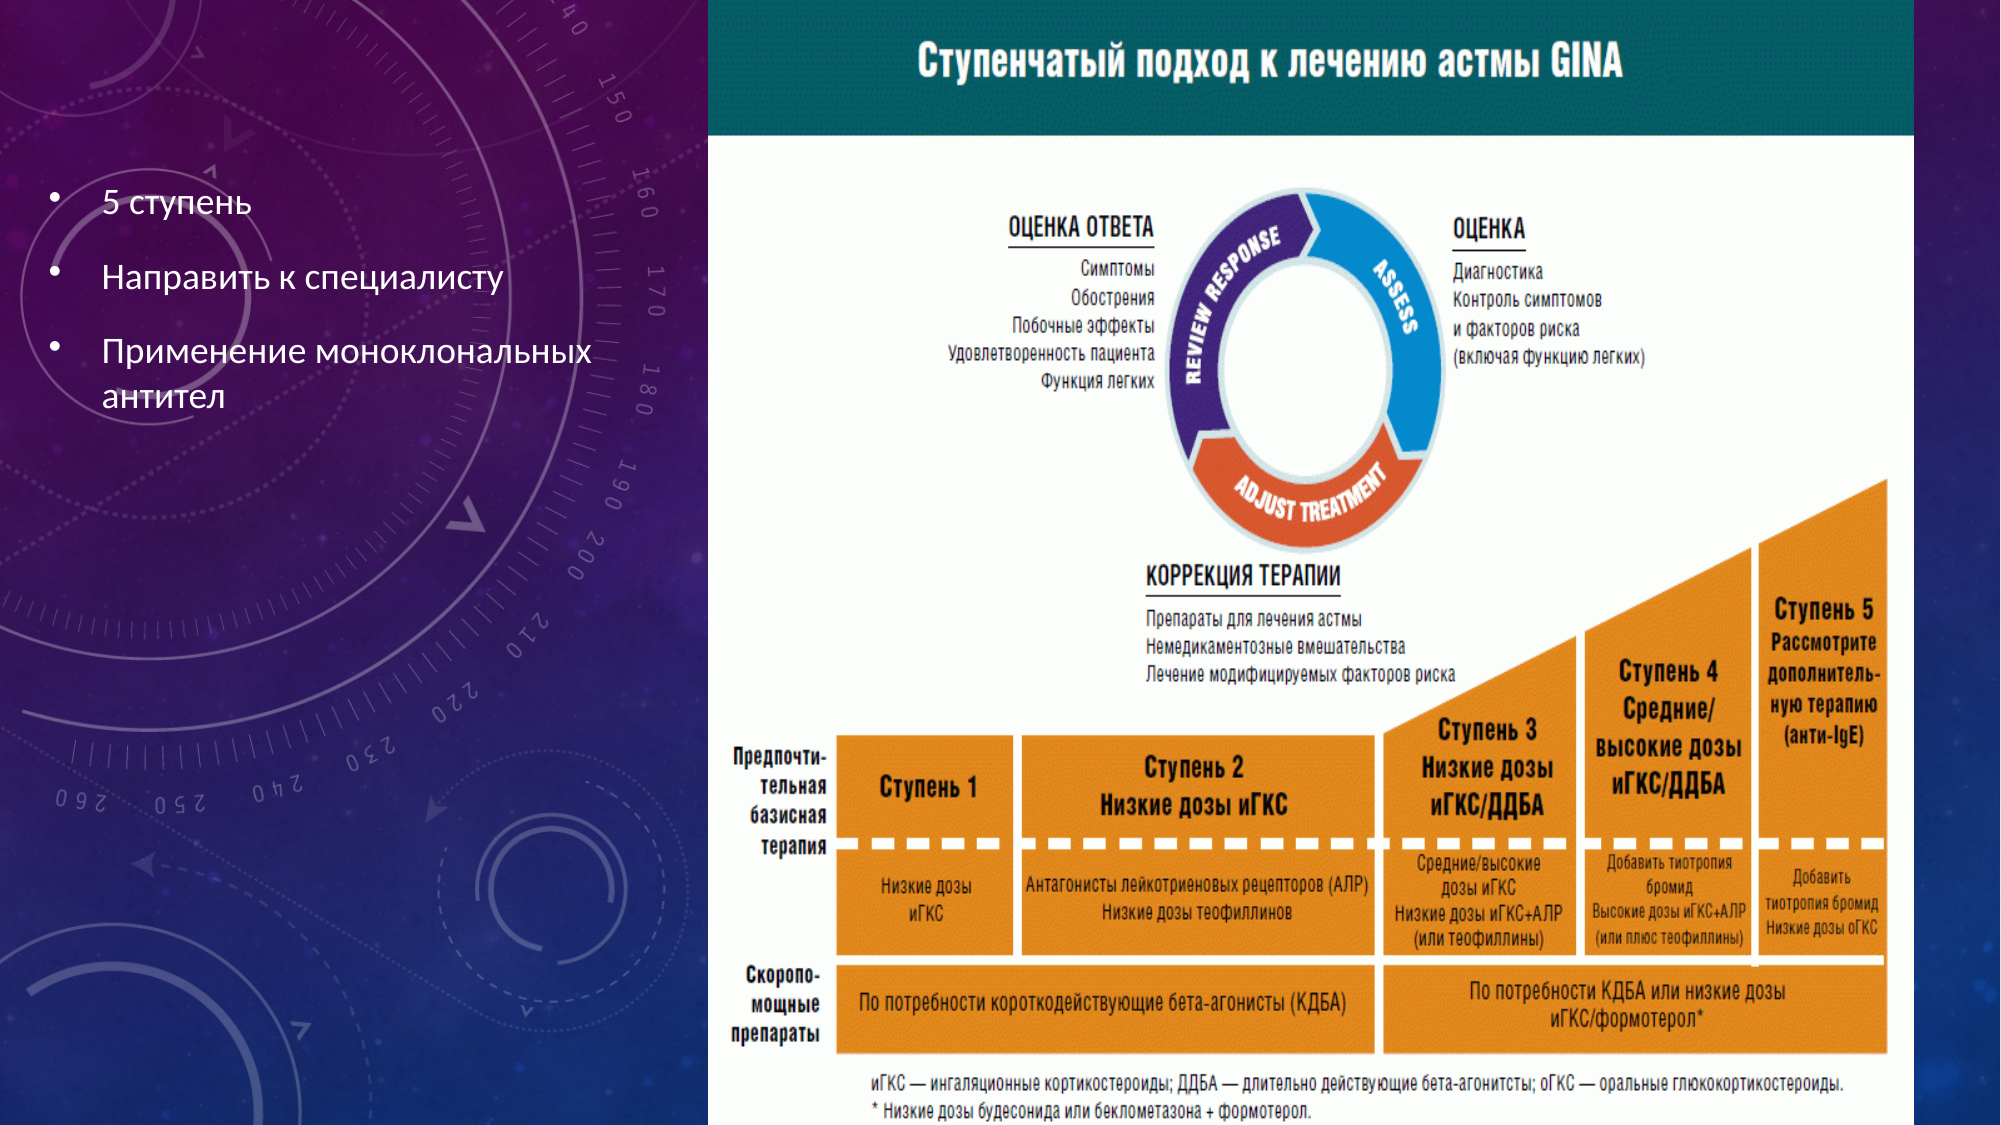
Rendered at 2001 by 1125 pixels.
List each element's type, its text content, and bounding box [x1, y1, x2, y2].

picture [0, 0, 2001, 1125]
text_box 5 ступень Направить к специалисту Применение моноклональных антител [30, 177, 703, 830]
